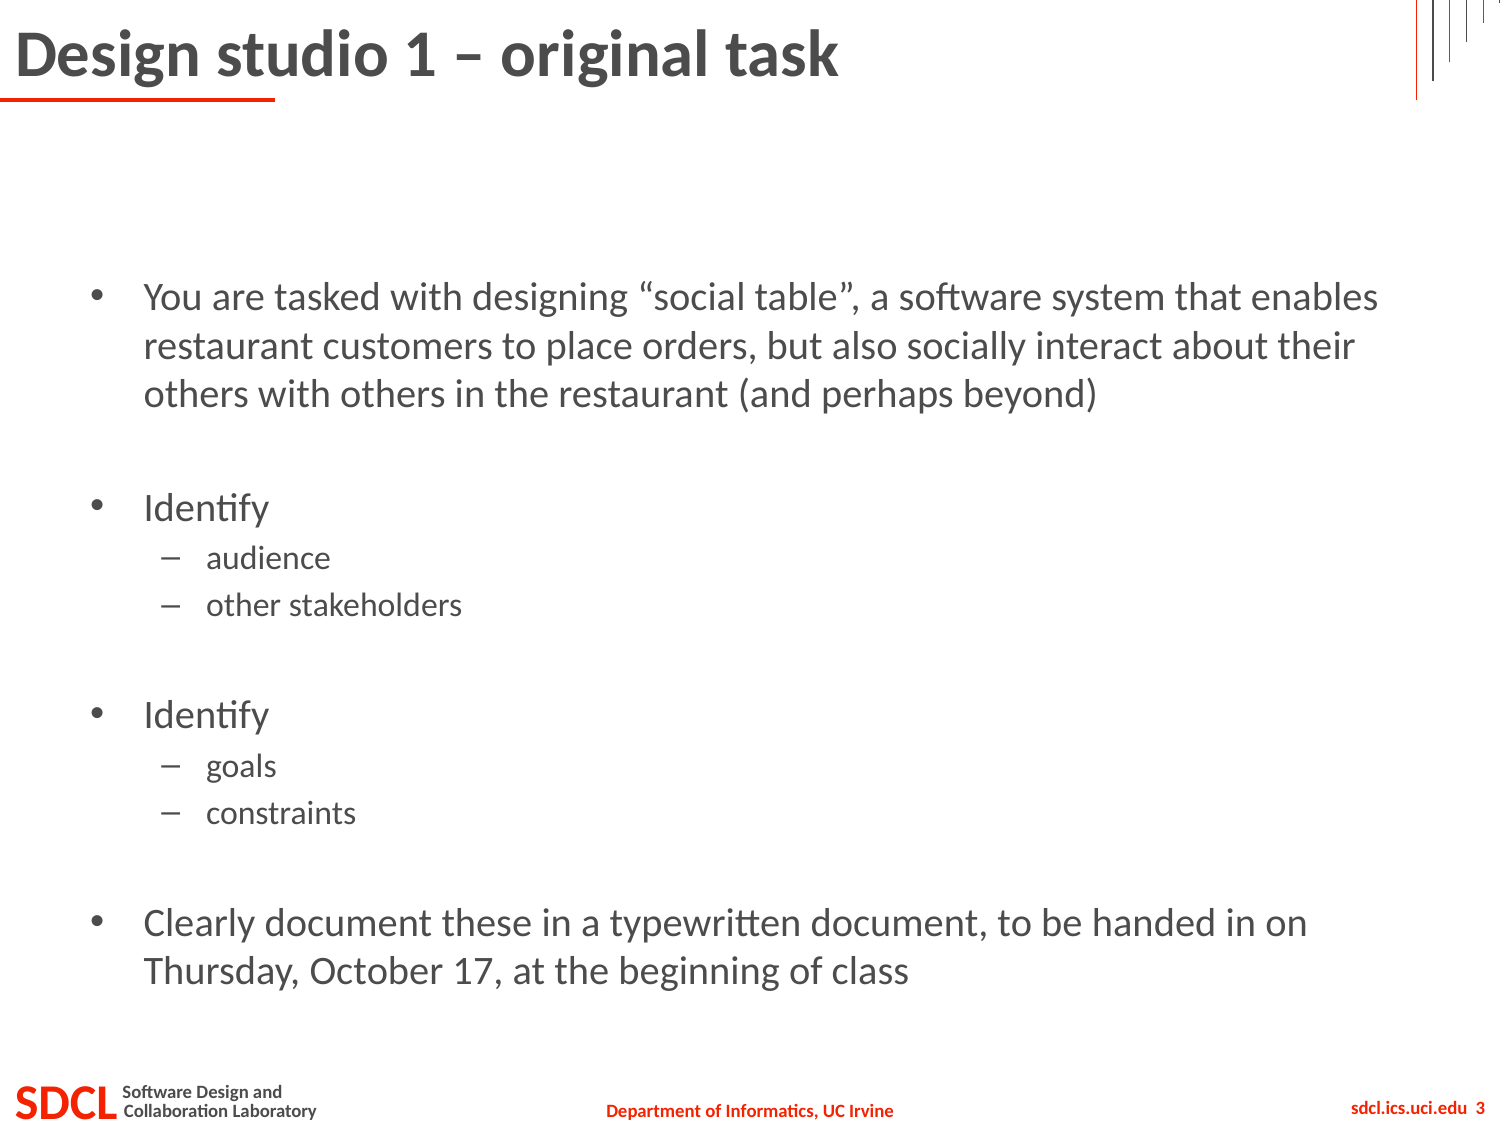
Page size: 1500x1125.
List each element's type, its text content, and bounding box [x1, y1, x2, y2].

title Design studio 1 – original task [0, 0, 1350, 100]
list You are tasked with designing “social table”, a software system that enables restaurant customers to place orders, but also socially interact about their others with others in the restaurant (and perhaps beyond) Identify audience other stakeholders Identify goals constraints Clearly document these in a typewritten document, to be handed in on Thursday, October 17, at the beginning of class [75, 262, 1417, 1005]
